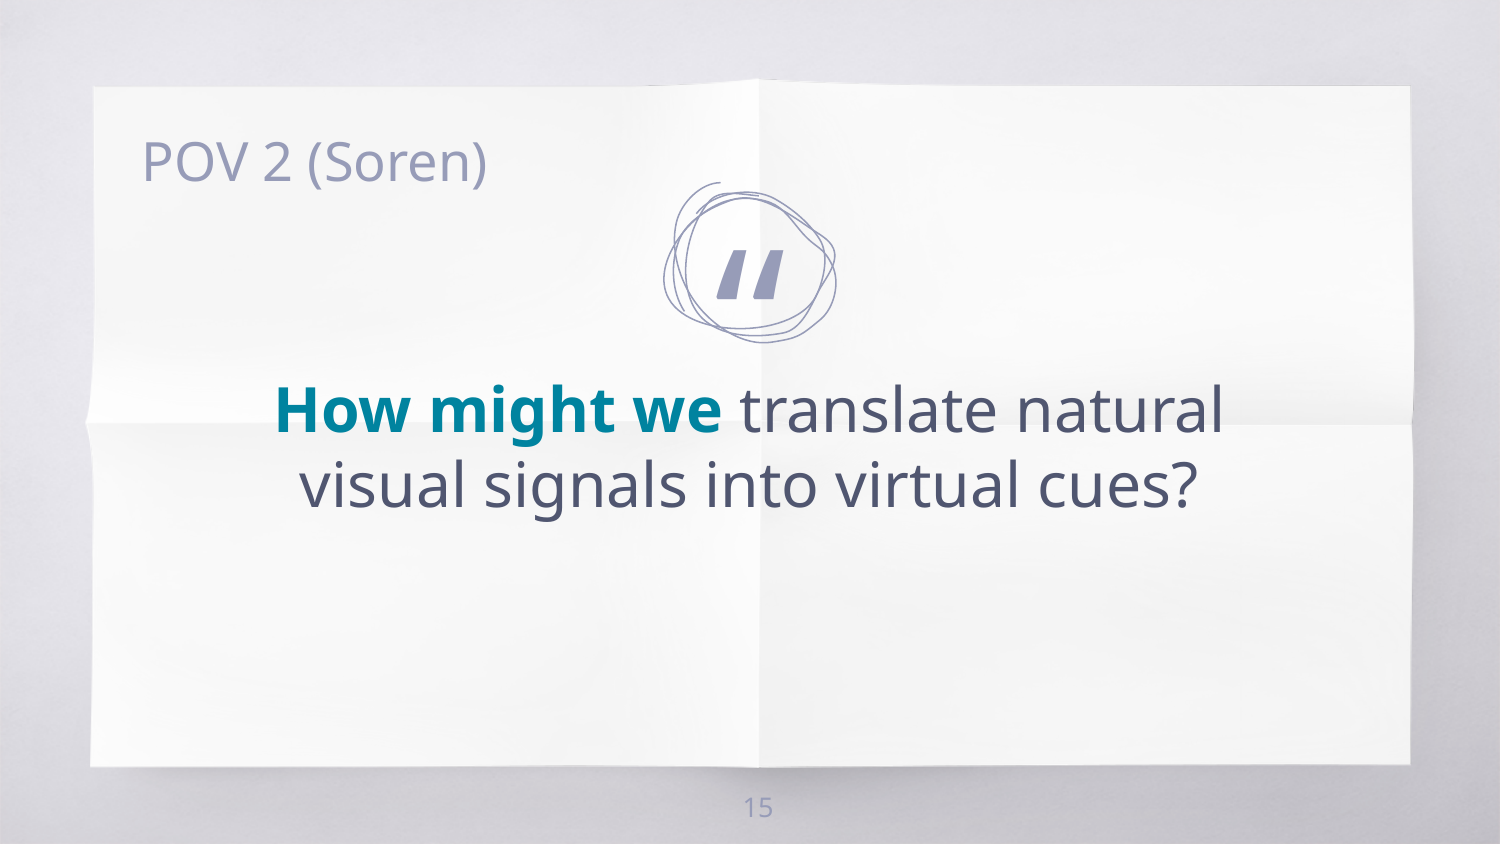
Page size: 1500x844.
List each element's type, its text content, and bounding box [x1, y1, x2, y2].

picture [0, 0, 1500, 844]
title POV 2 (Soren) [126, 94, 1290, 207]
list How might we translate natural visual signals into virtual cues? [230, 354, 1270, 490]
slide_number ‹#› [713, 775, 804, 825]
